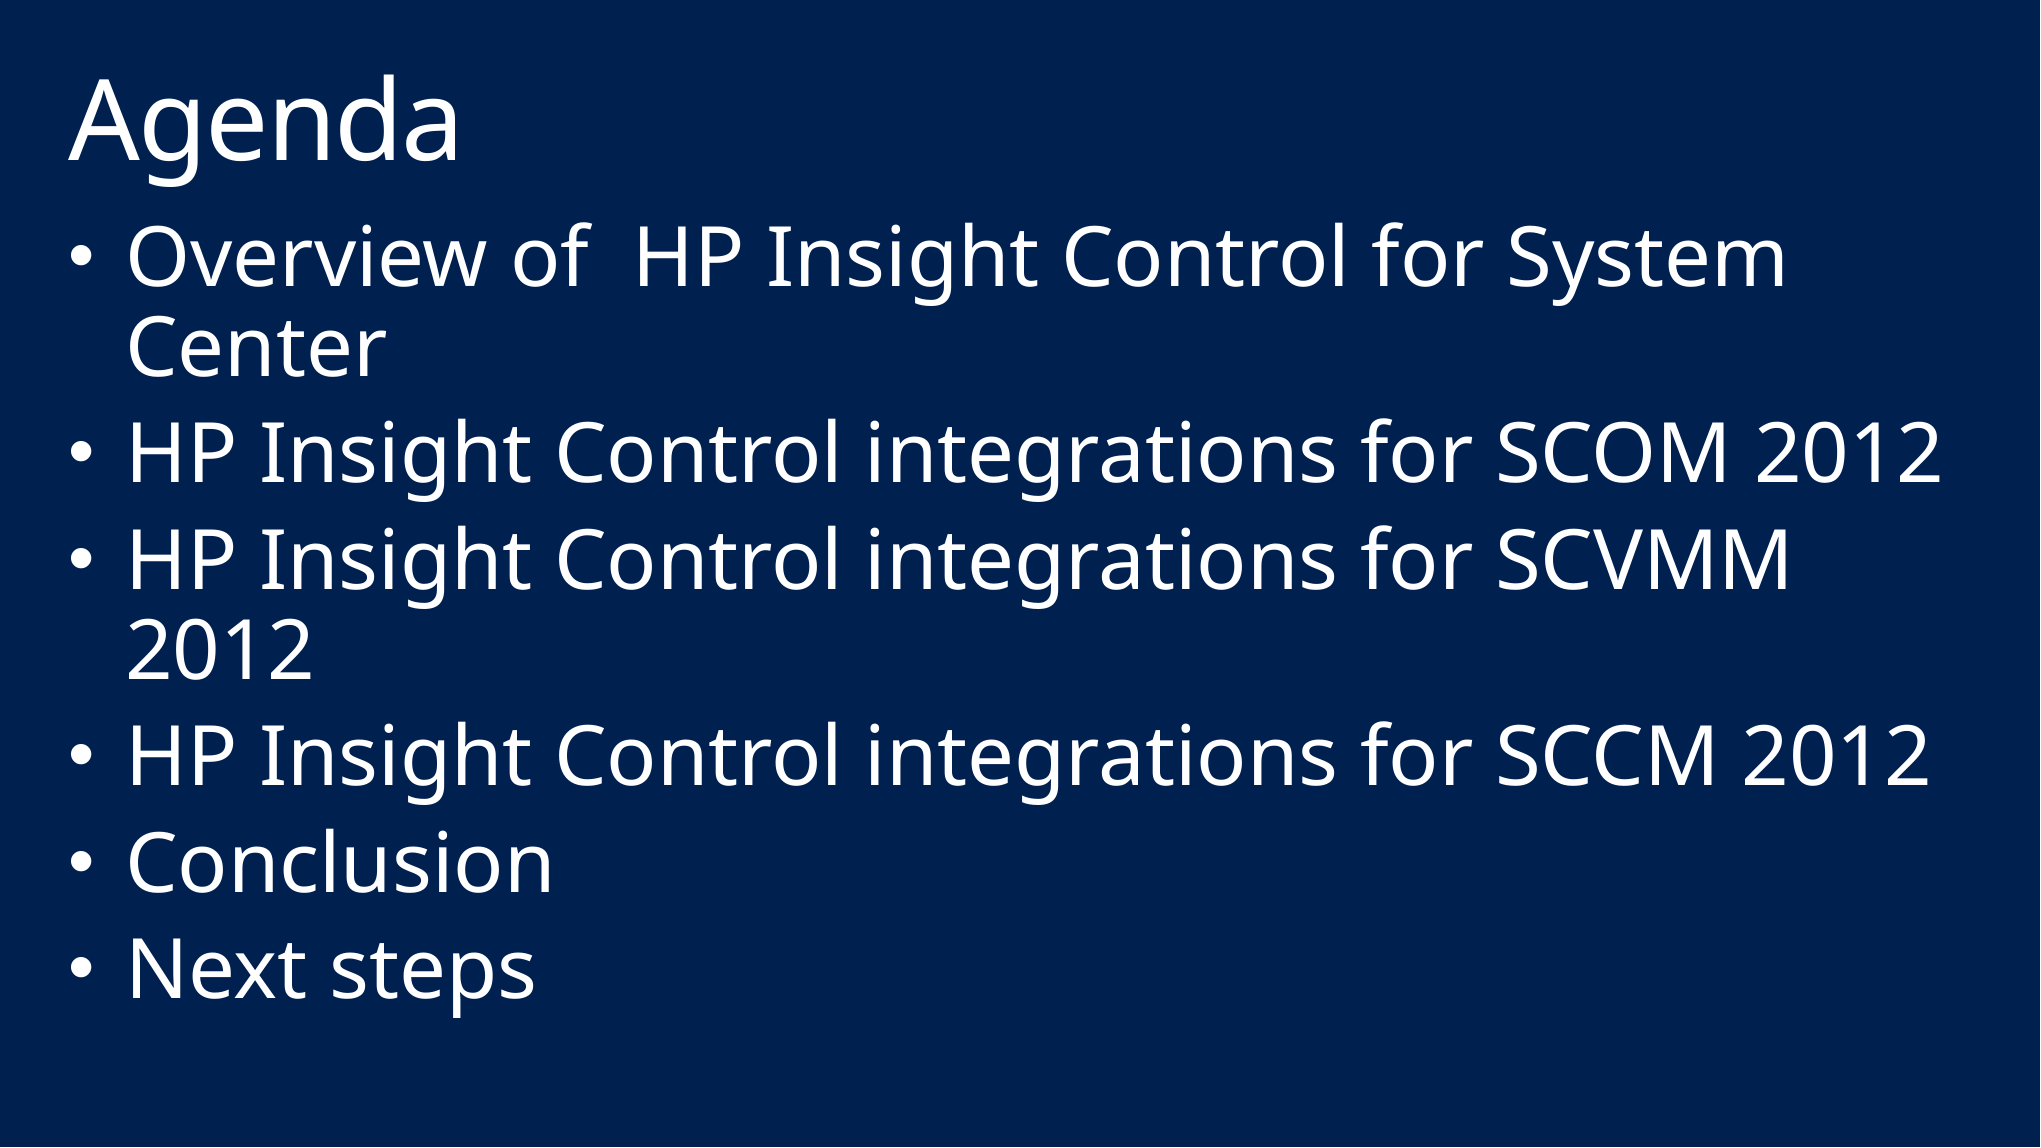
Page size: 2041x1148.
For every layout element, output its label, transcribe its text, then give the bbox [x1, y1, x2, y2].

title Agenda [45, 48, 1996, 199]
list Overview of HP Insight Control for System Center HP Insight Control integrations for SCOM 2012 HP Insight Control integrations for SCVMM 2012 HP Insight Control integrations for SCCM 2012 Conclusion Next steps [45, 199, 1996, 987]
